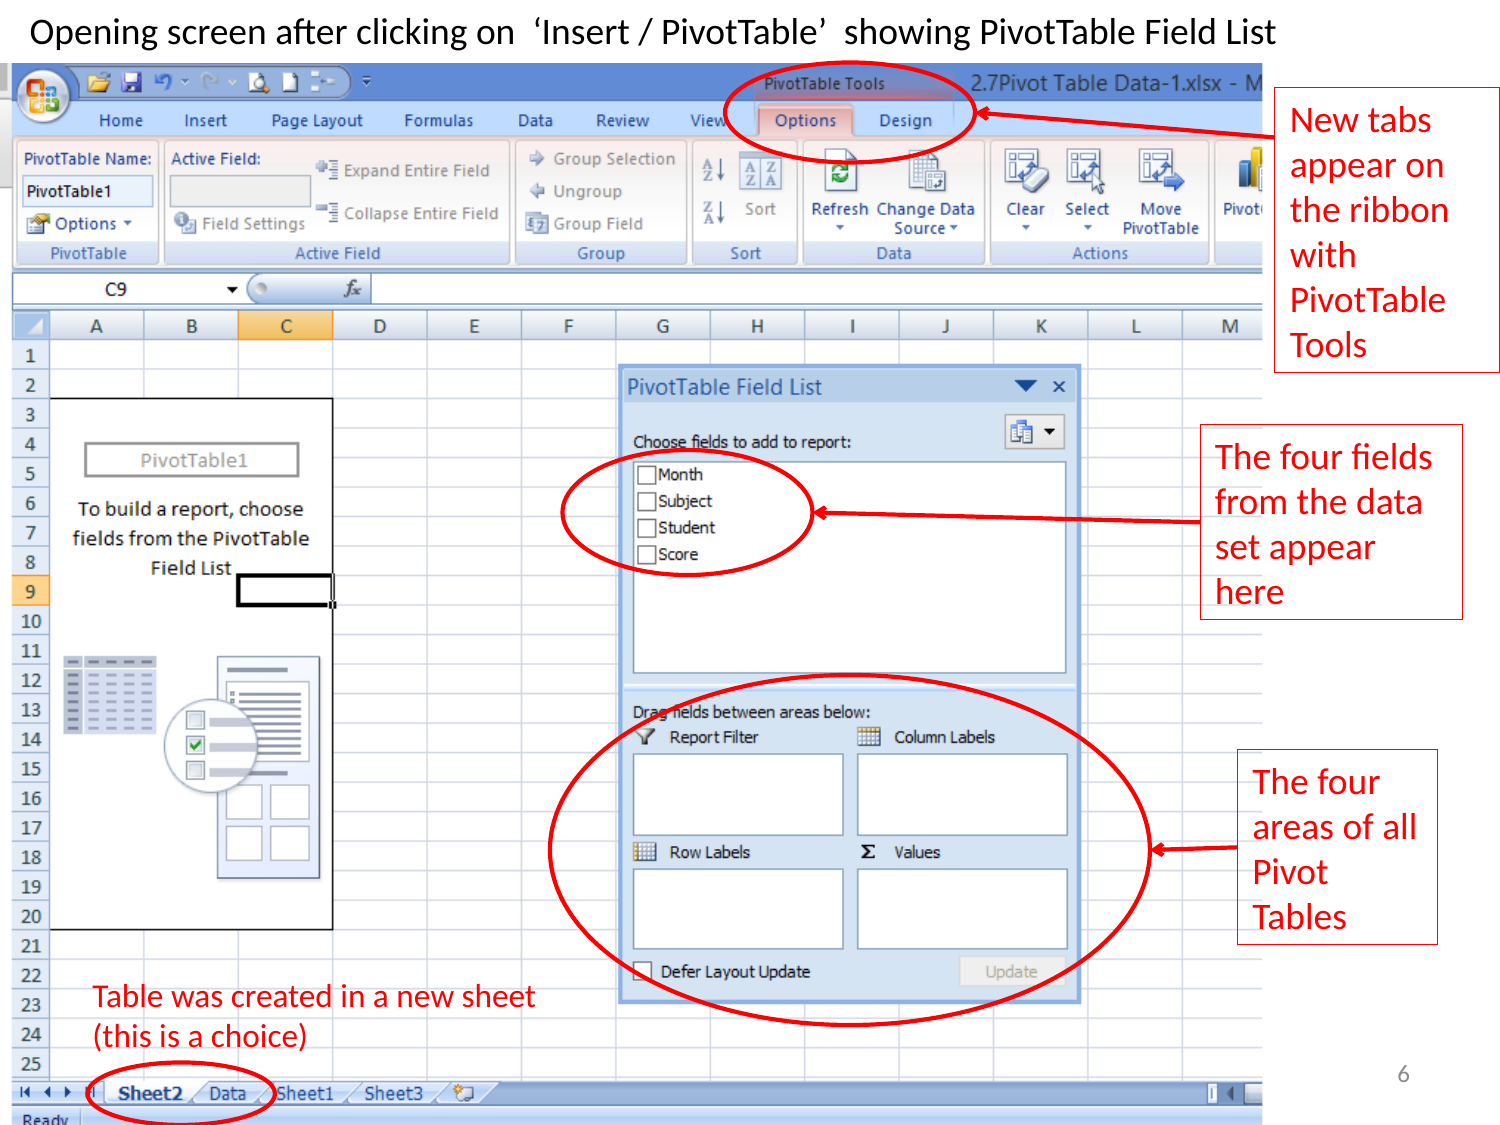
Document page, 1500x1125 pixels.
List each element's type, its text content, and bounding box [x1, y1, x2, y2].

picture [0, 62, 1263, 1125]
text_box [974, 112, 1276, 138]
text_box Opening screen after clicking on ‘Insert / PivotTable’ showing PivotTable Field List [14, 0, 1293, 60]
text_box The four areas of all Pivot Tables [1266, 749, 1438, 945]
slide_number 6 [1266, 1042, 1425, 1103]
text_box New tabs appear on the ribbon with PivotTable Tools [1274, 87, 1500, 373]
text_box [812, 512, 1201, 524]
text_box The four fields from the data set appear here [1266, 424, 1463, 620]
